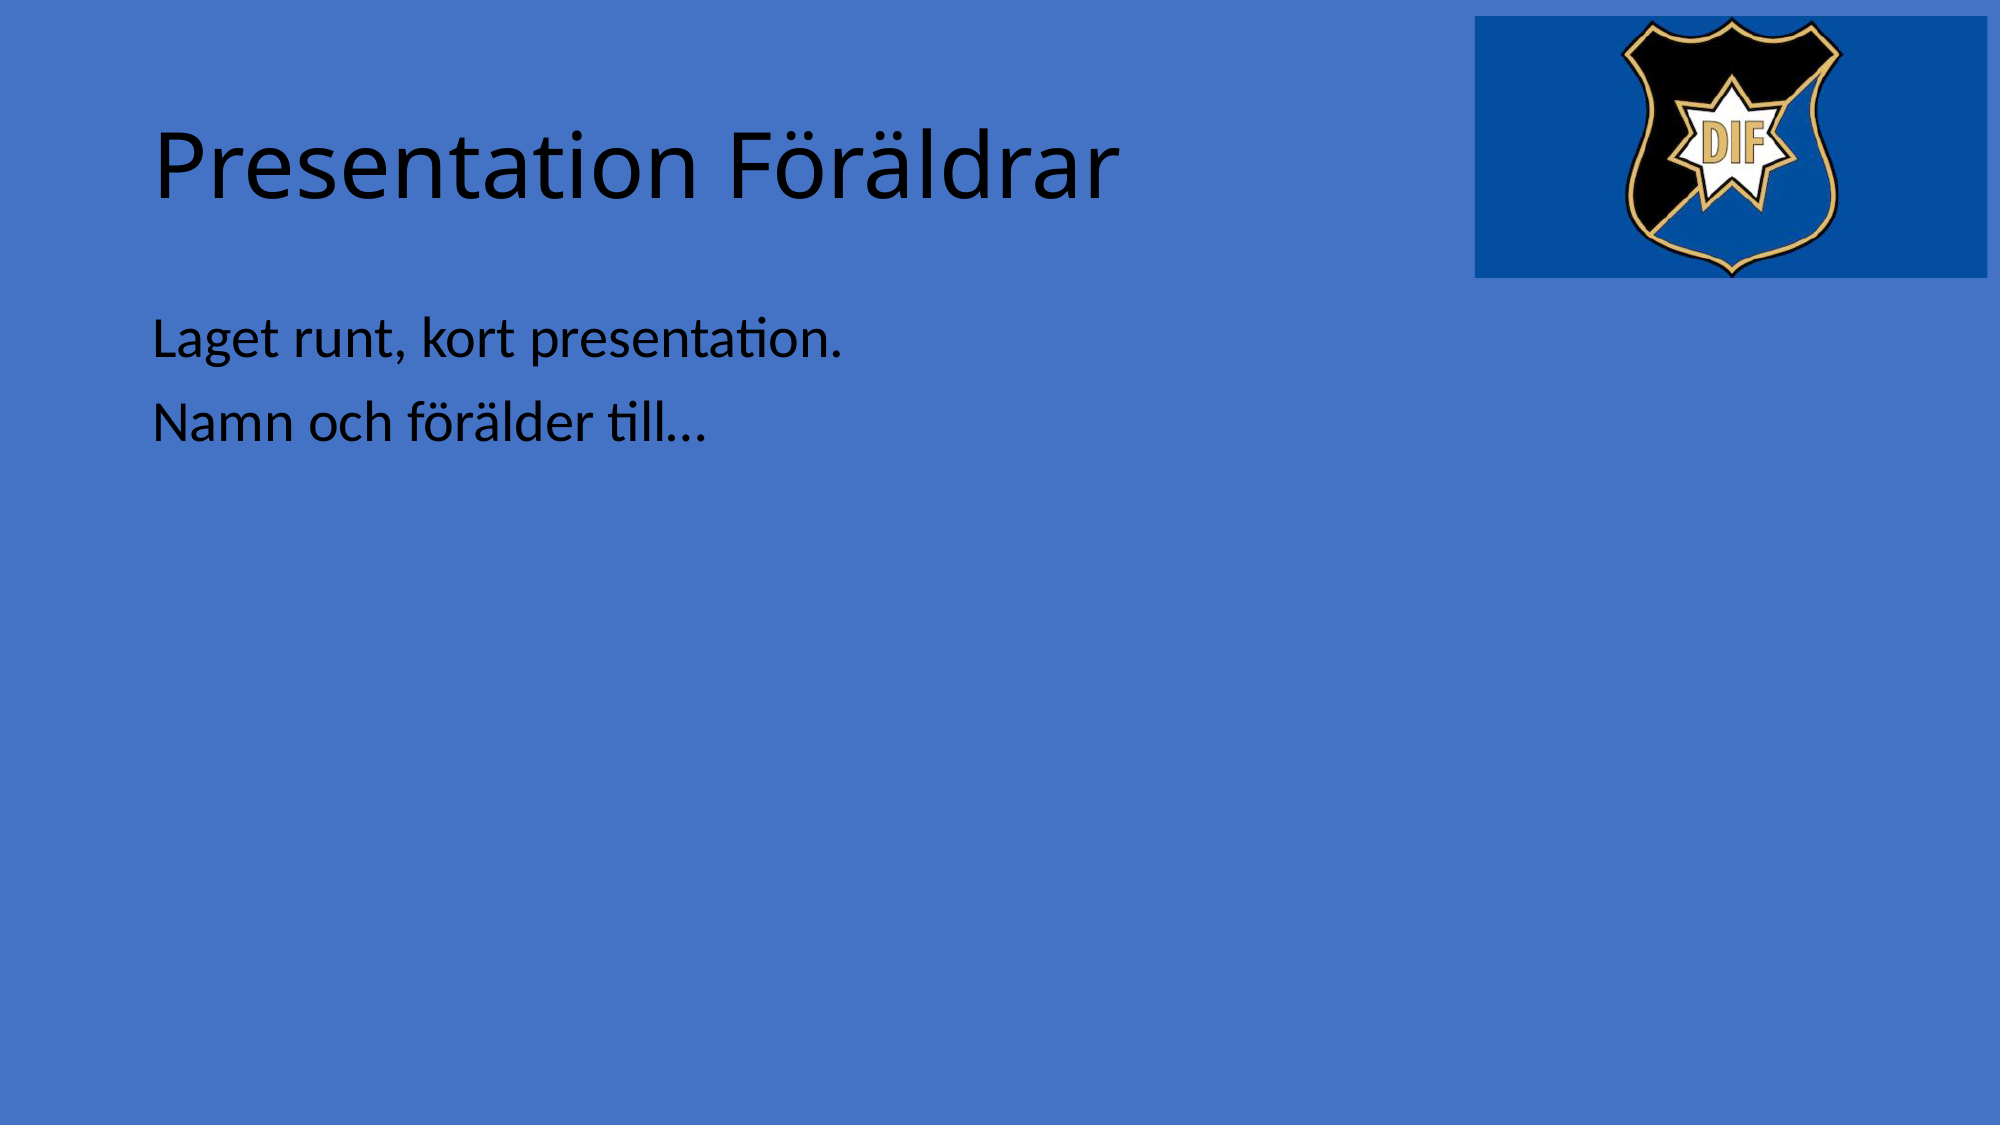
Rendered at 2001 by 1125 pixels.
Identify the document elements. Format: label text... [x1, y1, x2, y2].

list Laget runt, kort presentation. Namn och förälder till… [137, 299, 1863, 1014]
picture [1474, 16, 1988, 278]
title Presentation Föräldrar [137, 59, 1474, 278]
